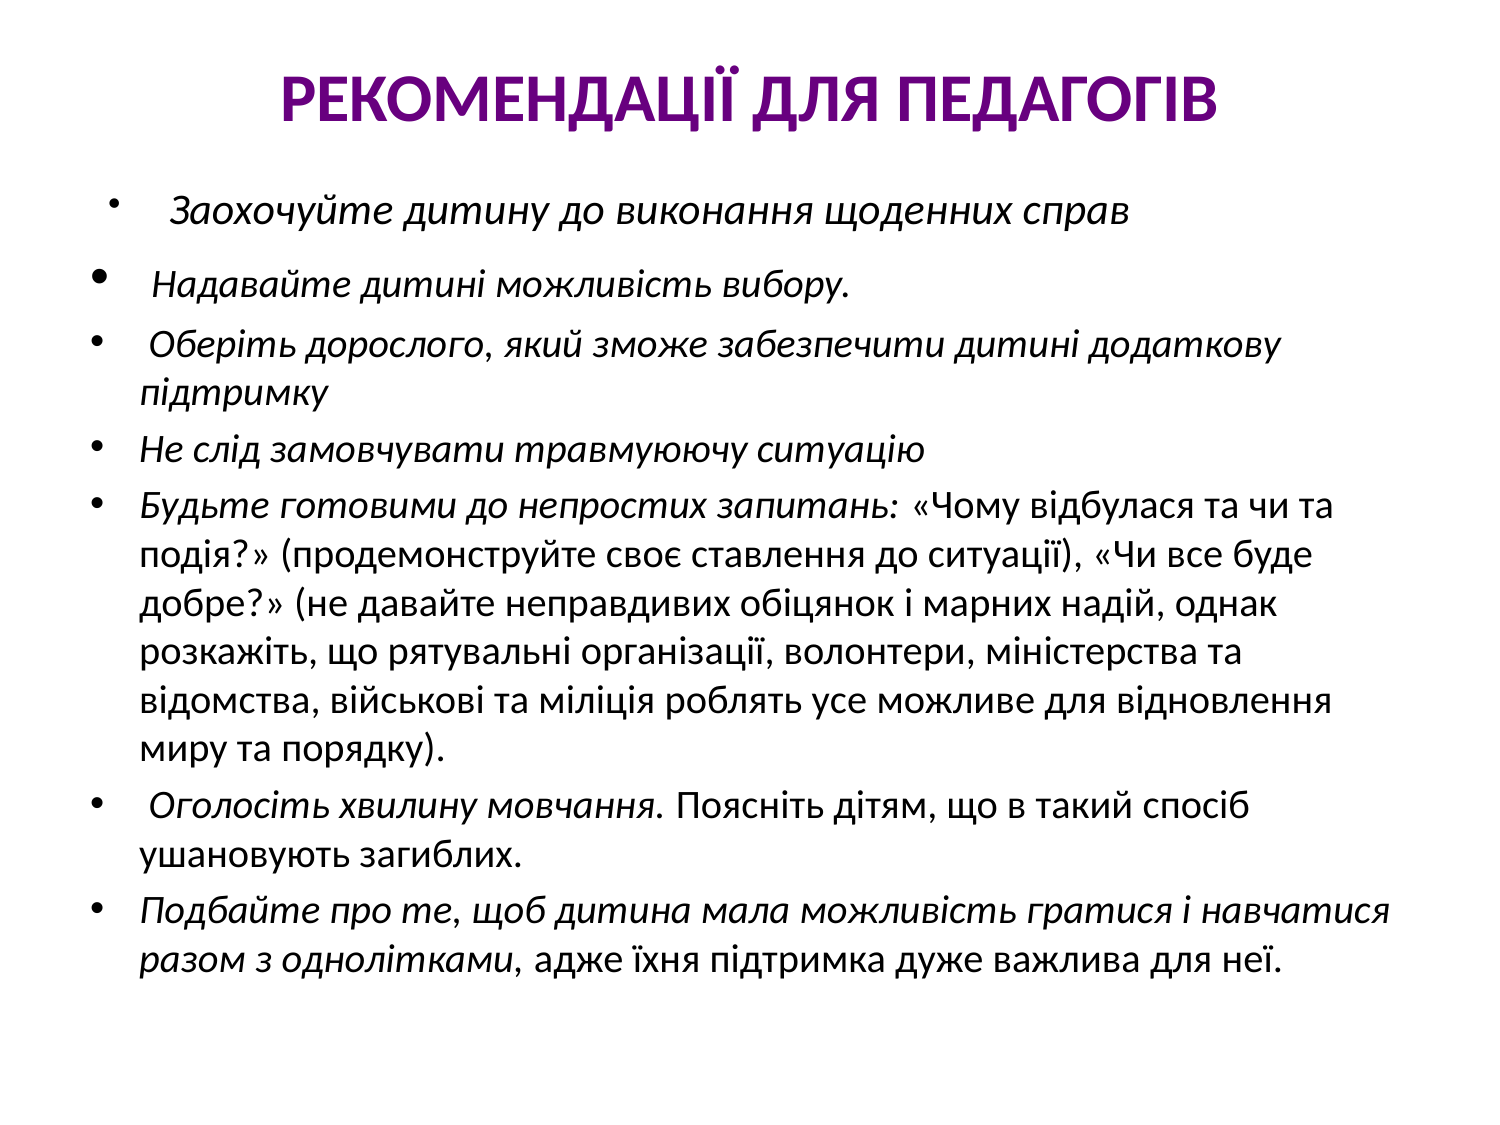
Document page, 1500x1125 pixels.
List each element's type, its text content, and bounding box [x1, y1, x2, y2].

list Заохочуйте дитину до виконання щоденних справ Надавайте дитині можливість вибору. Оберіть дорослого, який зможе забезпечити дитині додаткову підтримку Не слід замовчувати травмуюючу ситуацію Будьте готовими до непростих запитань: «Чому відбулася та чи та подія?» (продемонструйте своє ставлення до ситуації), «Чи все буде добре?» (не давайте неправдивих обіцянок і марних надій, однак розкажіть, що рятувальні організації, волонтери, міністерства та відомства, військові та міліція роблять усе можливе для відновлення миру та порядку). Оголосіть хвилину мовчання. Поясніть дітям, що в такий спосіб ушановують загиблих. Подбайте про те, щоб дитина мала можливість гратися і навчатися разом з однолітками, адже їхня підтримка дуже важлива для неї. [75, 172, 1425, 1005]
title Рекомендації для педагогів [75, 45, 1425, 172]
